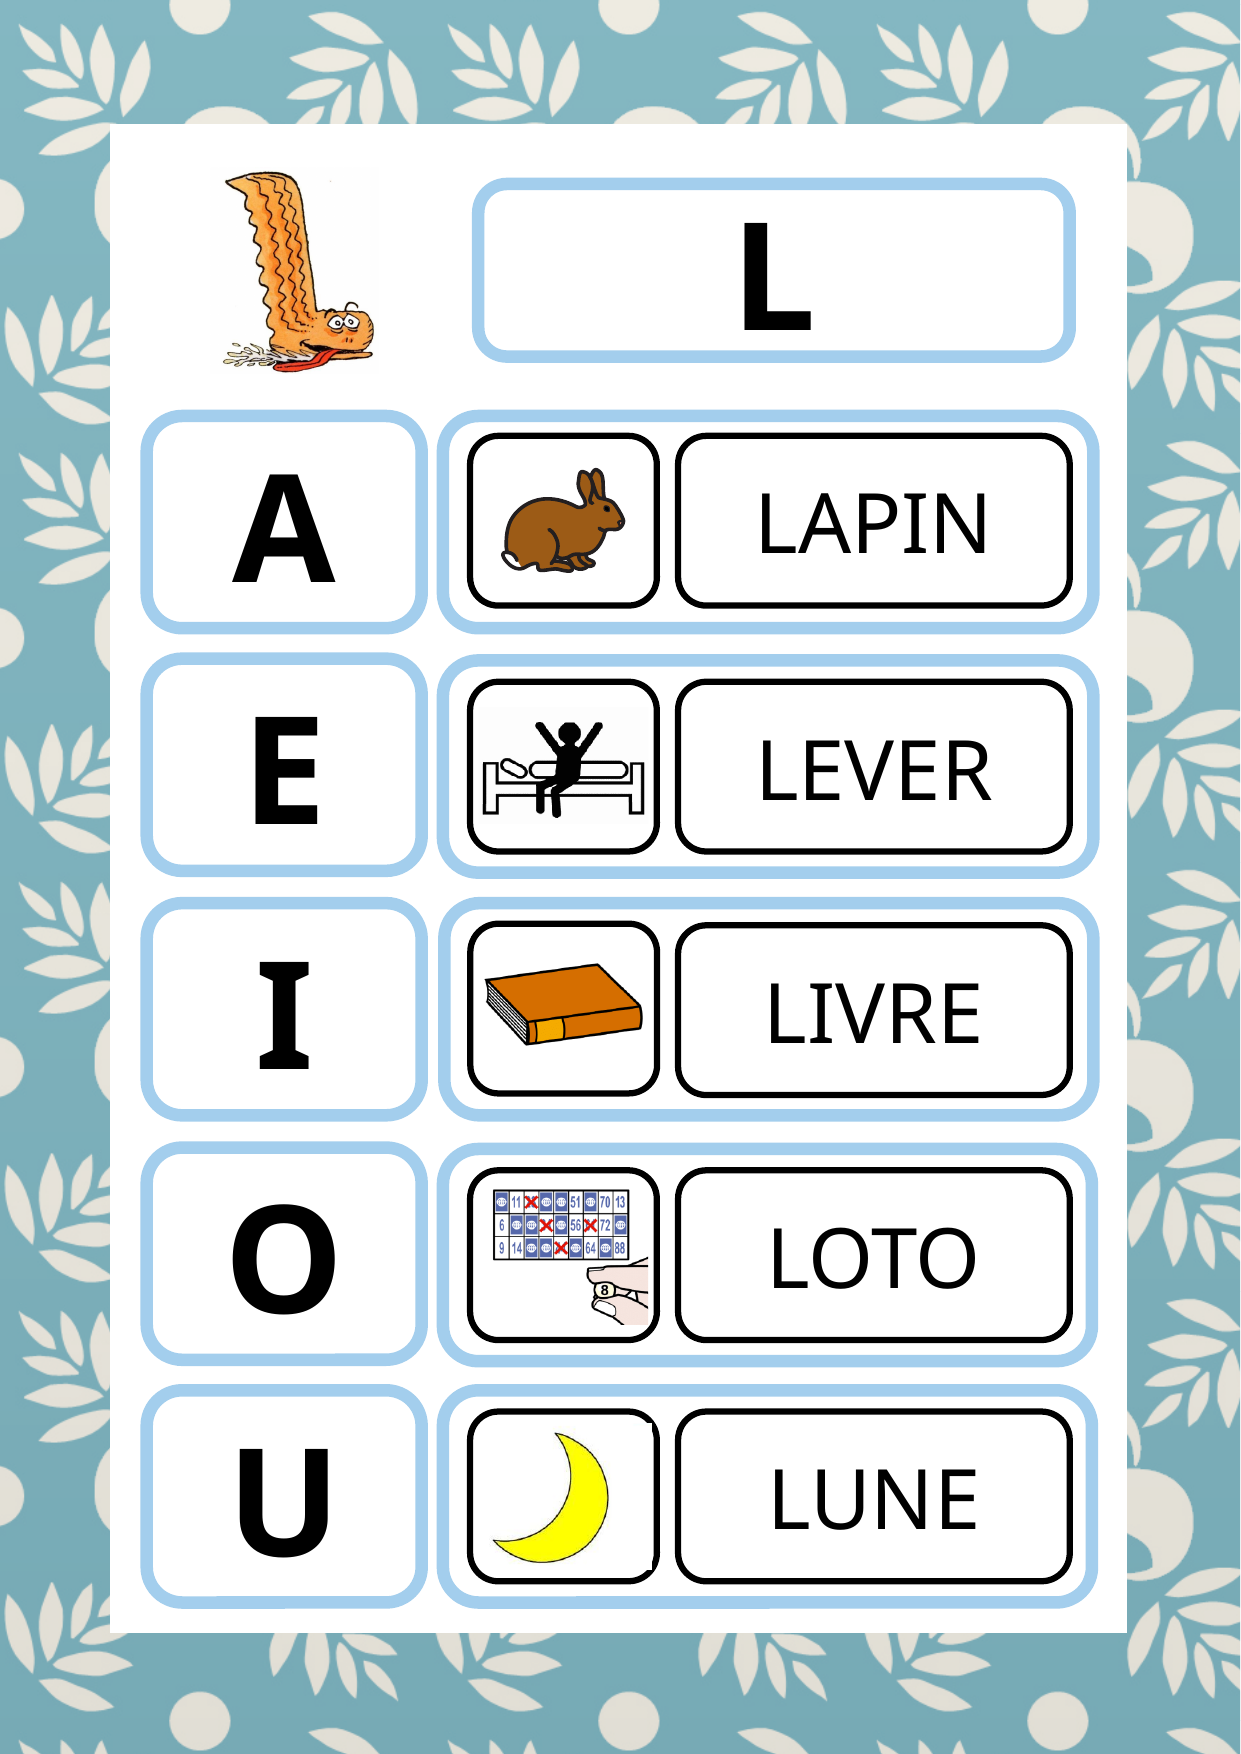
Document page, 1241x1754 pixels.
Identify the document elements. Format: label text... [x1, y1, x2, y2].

text_box LEVER [677, 680, 1071, 853]
picture [478, 707, 649, 824]
text_box LIVRE [677, 924, 1071, 1097]
text_box A [145, 414, 423, 630]
text_box [441, 659, 1095, 874]
picture [490, 1185, 649, 1325]
text_box [441, 414, 1095, 630]
text_box [443, 902, 1095, 1117]
picture [478, 919, 649, 1090]
text_box [469, 680, 658, 853]
text_box [441, 1147, 1094, 1363]
text_box E [145, 657, 423, 872]
text_box LAPIN [677, 434, 1071, 607]
text_box LUNE [677, 1410, 1071, 1583]
picture [490, 447, 637, 595]
text_box I [145, 902, 423, 1117]
text_box [469, 1169, 658, 1342]
picture [210, 167, 379, 374]
text_box [469, 434, 658, 607]
text_box L [477, 182, 1071, 358]
text_box LOTO [677, 1169, 1071, 1342]
text_box U [145, 1389, 423, 1604]
text_box [441, 1389, 1094, 1604]
text_box O [145, 1146, 423, 1361]
text_box [654, 937, 659, 1081]
picture [486, 1423, 652, 1570]
text_box [469, 1410, 650, 1583]
text_box [110, 124, 1127, 1633]
